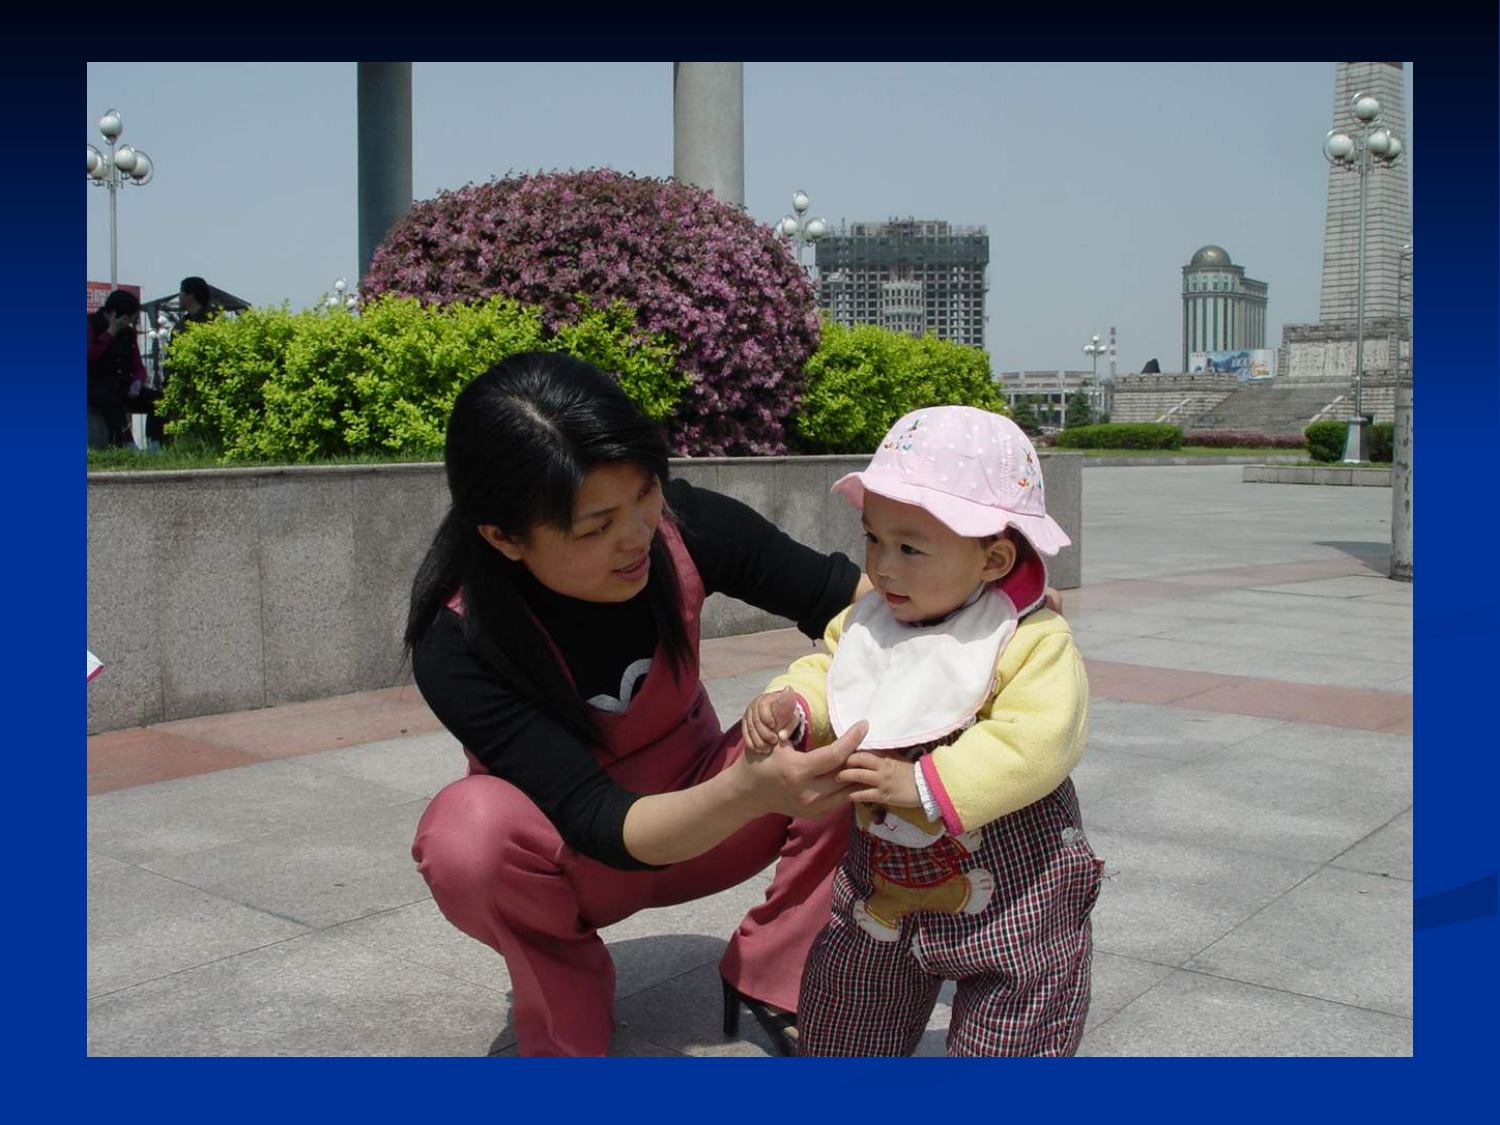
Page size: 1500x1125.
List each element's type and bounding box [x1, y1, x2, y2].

picture [87, 62, 1413, 1057]
